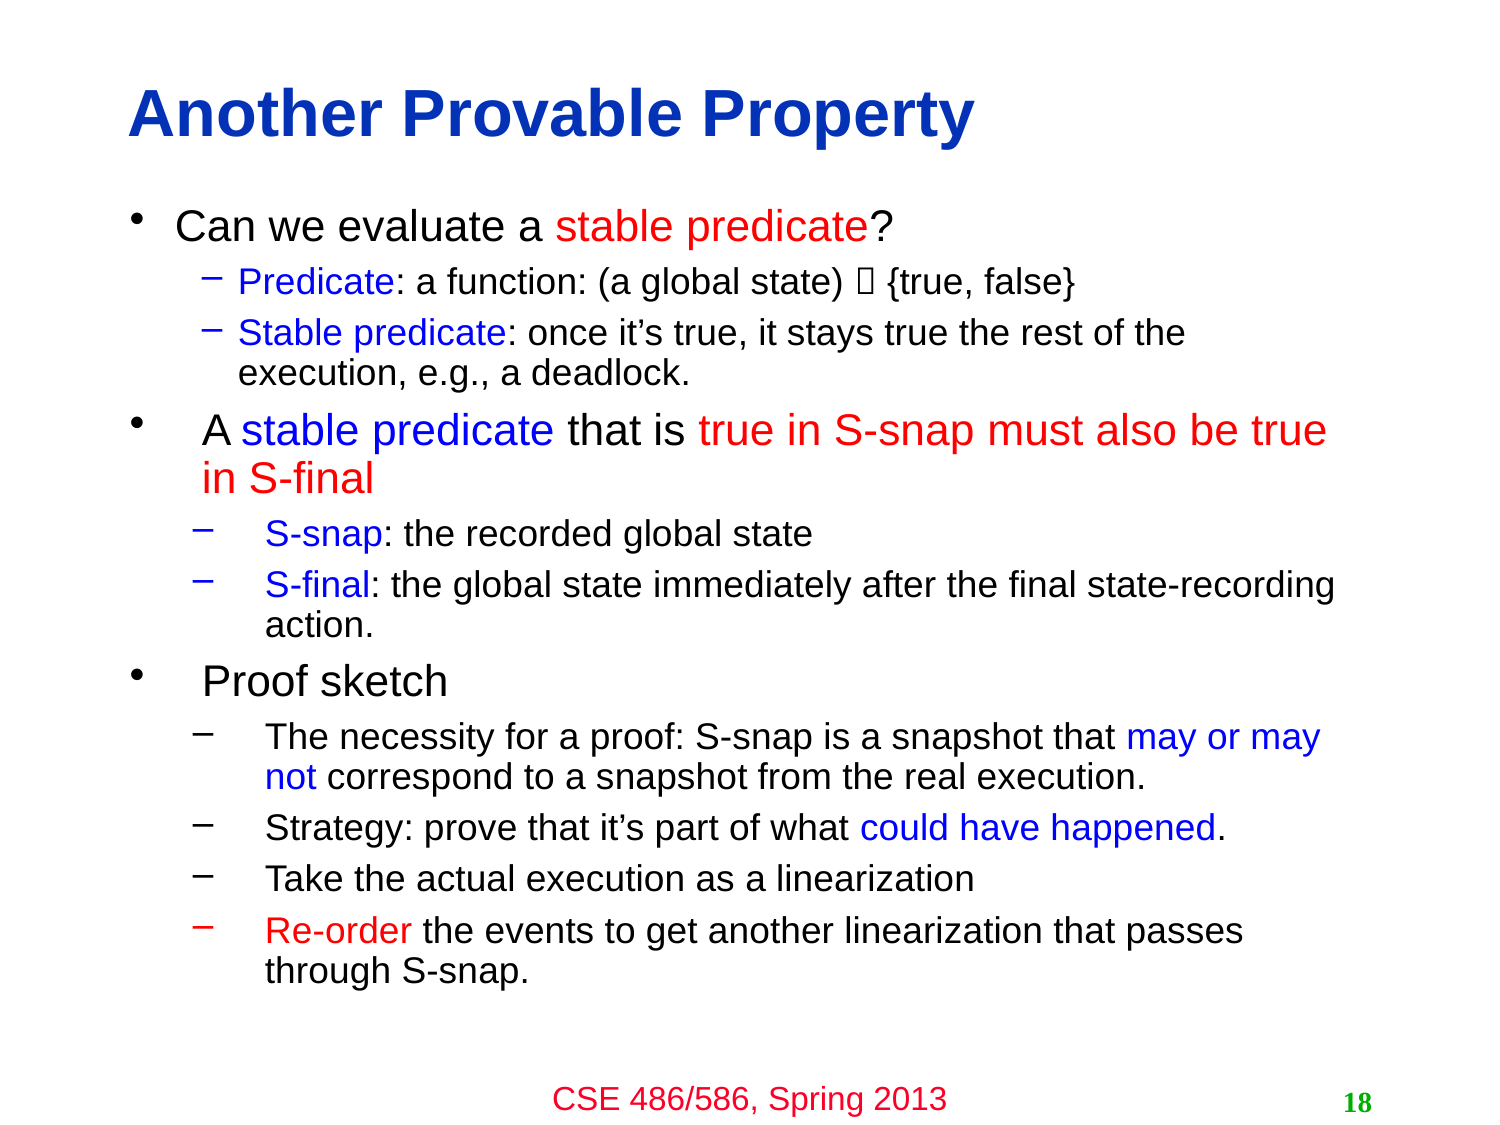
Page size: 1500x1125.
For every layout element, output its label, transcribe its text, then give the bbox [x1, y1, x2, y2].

title Another Provable Property [112, 53, 1310, 176]
slide_number 18 [1074, 1076, 1388, 1125]
list Can we evaluate a stable predicate? Predicate: a function: (a global state)  {true, false} Stable predicate: once it’s true, it stays true the rest of the execution, e.g., a deadlock. A stable predicate that is true in S-snap must also be true in S-final S-snap: the recorded global state S-final: the global state immediately after the final state-recording action. Proof sketch The necessity for a proof: S-snap is a snapshot that may or may not correspond to a snapshot from the real execution. Strategy: prove that it’s part of what could have happened. Take the actual execution as a linearization Re-order the events to get another linearization that passes through S-snap. [114, 195, 1376, 1005]
